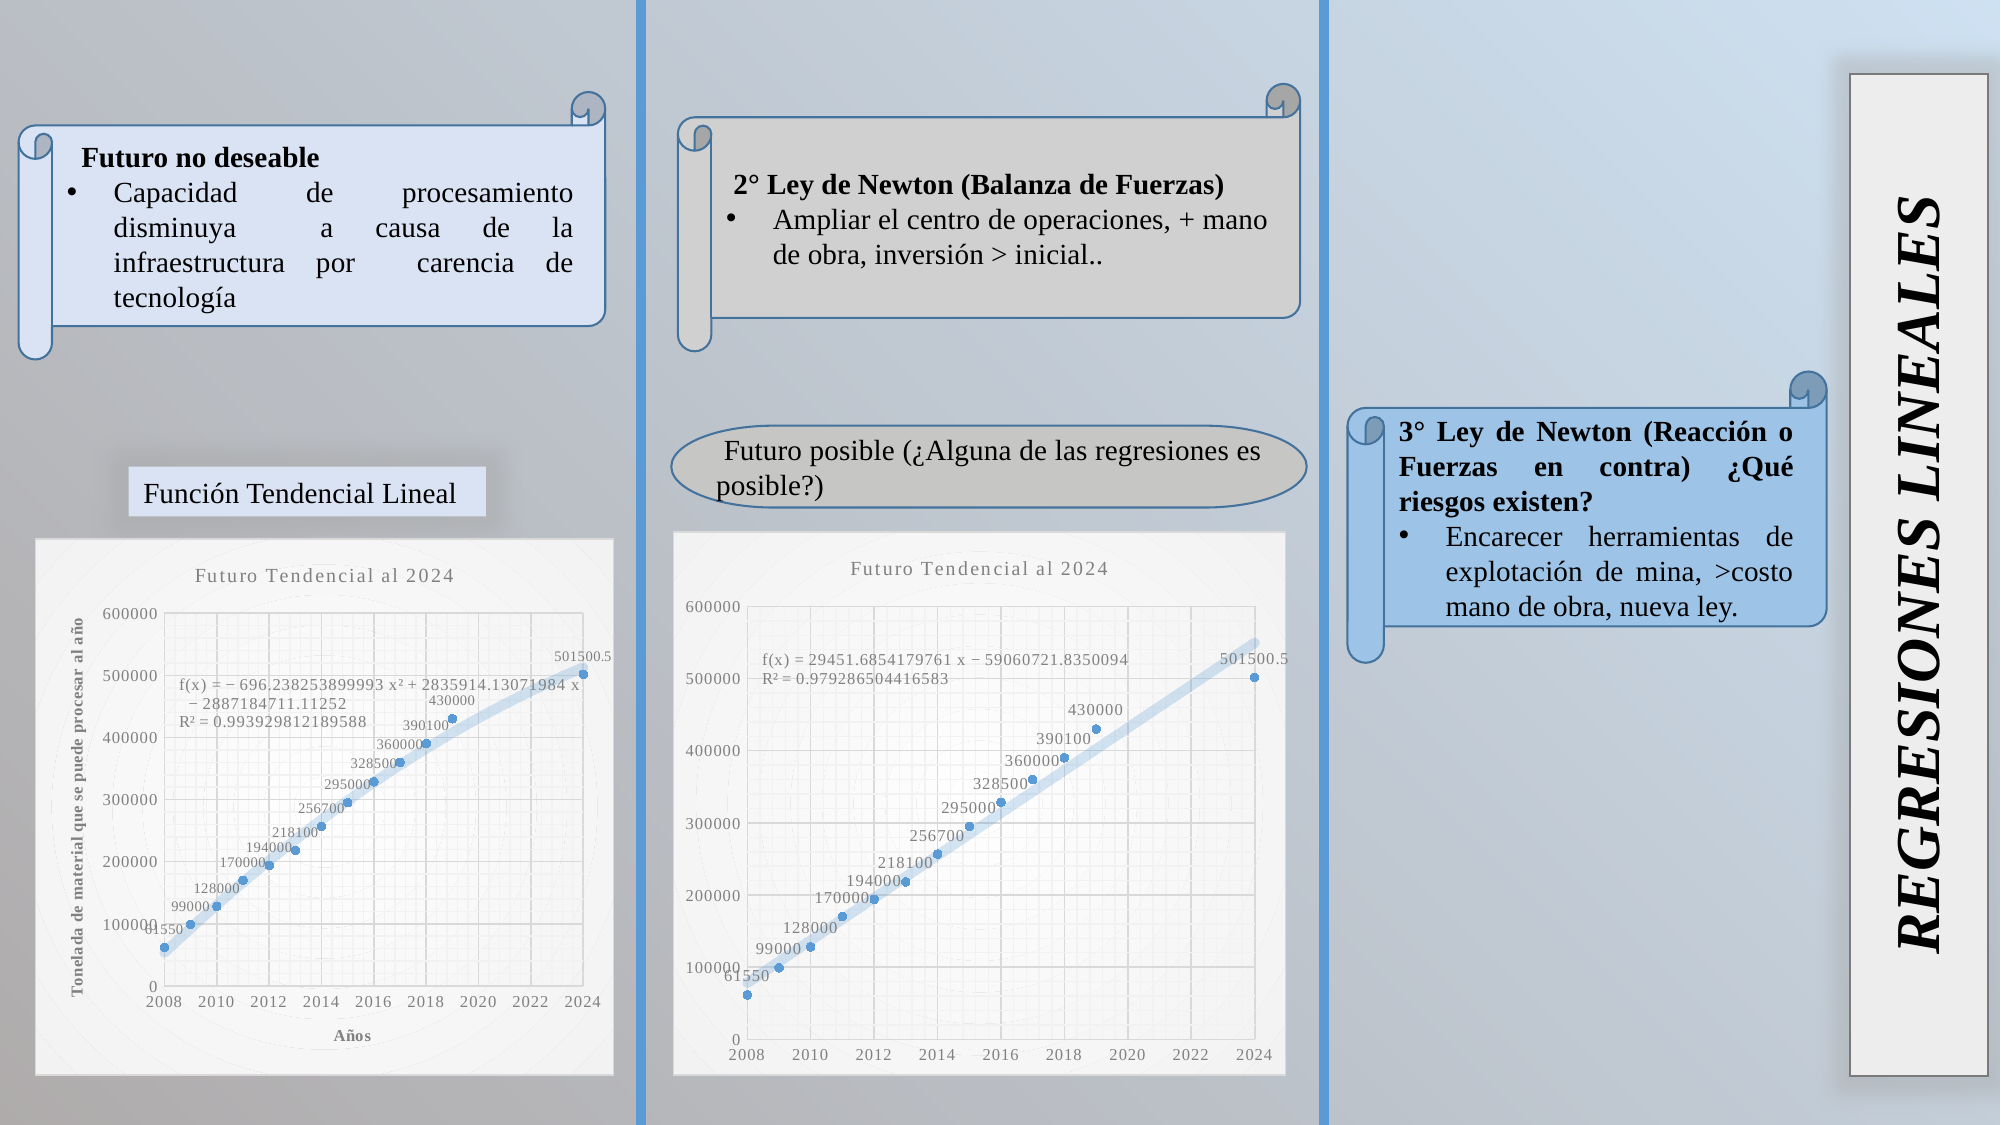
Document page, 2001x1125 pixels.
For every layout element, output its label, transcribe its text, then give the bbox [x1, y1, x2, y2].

text_box Futuro posible (¿Alguna de las regresiones es posible?) [670, 424, 1308, 509]
chart [34, 538, 615, 1076]
text_box 3° Ley de Newton (Reacción o Fuerzas en contra) ¿Qué riesgos existen? Encarecer herramientas de explotación de mina, >costo mano de obra, nueva ley. [1346, 370, 1828, 664]
text_box Función Tendencial Lineal [128, 466, 486, 517]
text_box 2° Ley de Newton (Balanza de Fuerzas) Ampliar el centro de operaciones, + mano de obra, inversión > inicial.. [676, 82, 1302, 353]
text_box REGRESIONES LINEALES [1849, 73, 1989, 1077]
text_box Futuro no deseable Capacidad de procesamiento disminuya a causa de la infraestructura por carencia de tecnología [17, 90, 607, 361]
chart [672, 531, 1290, 1076]
